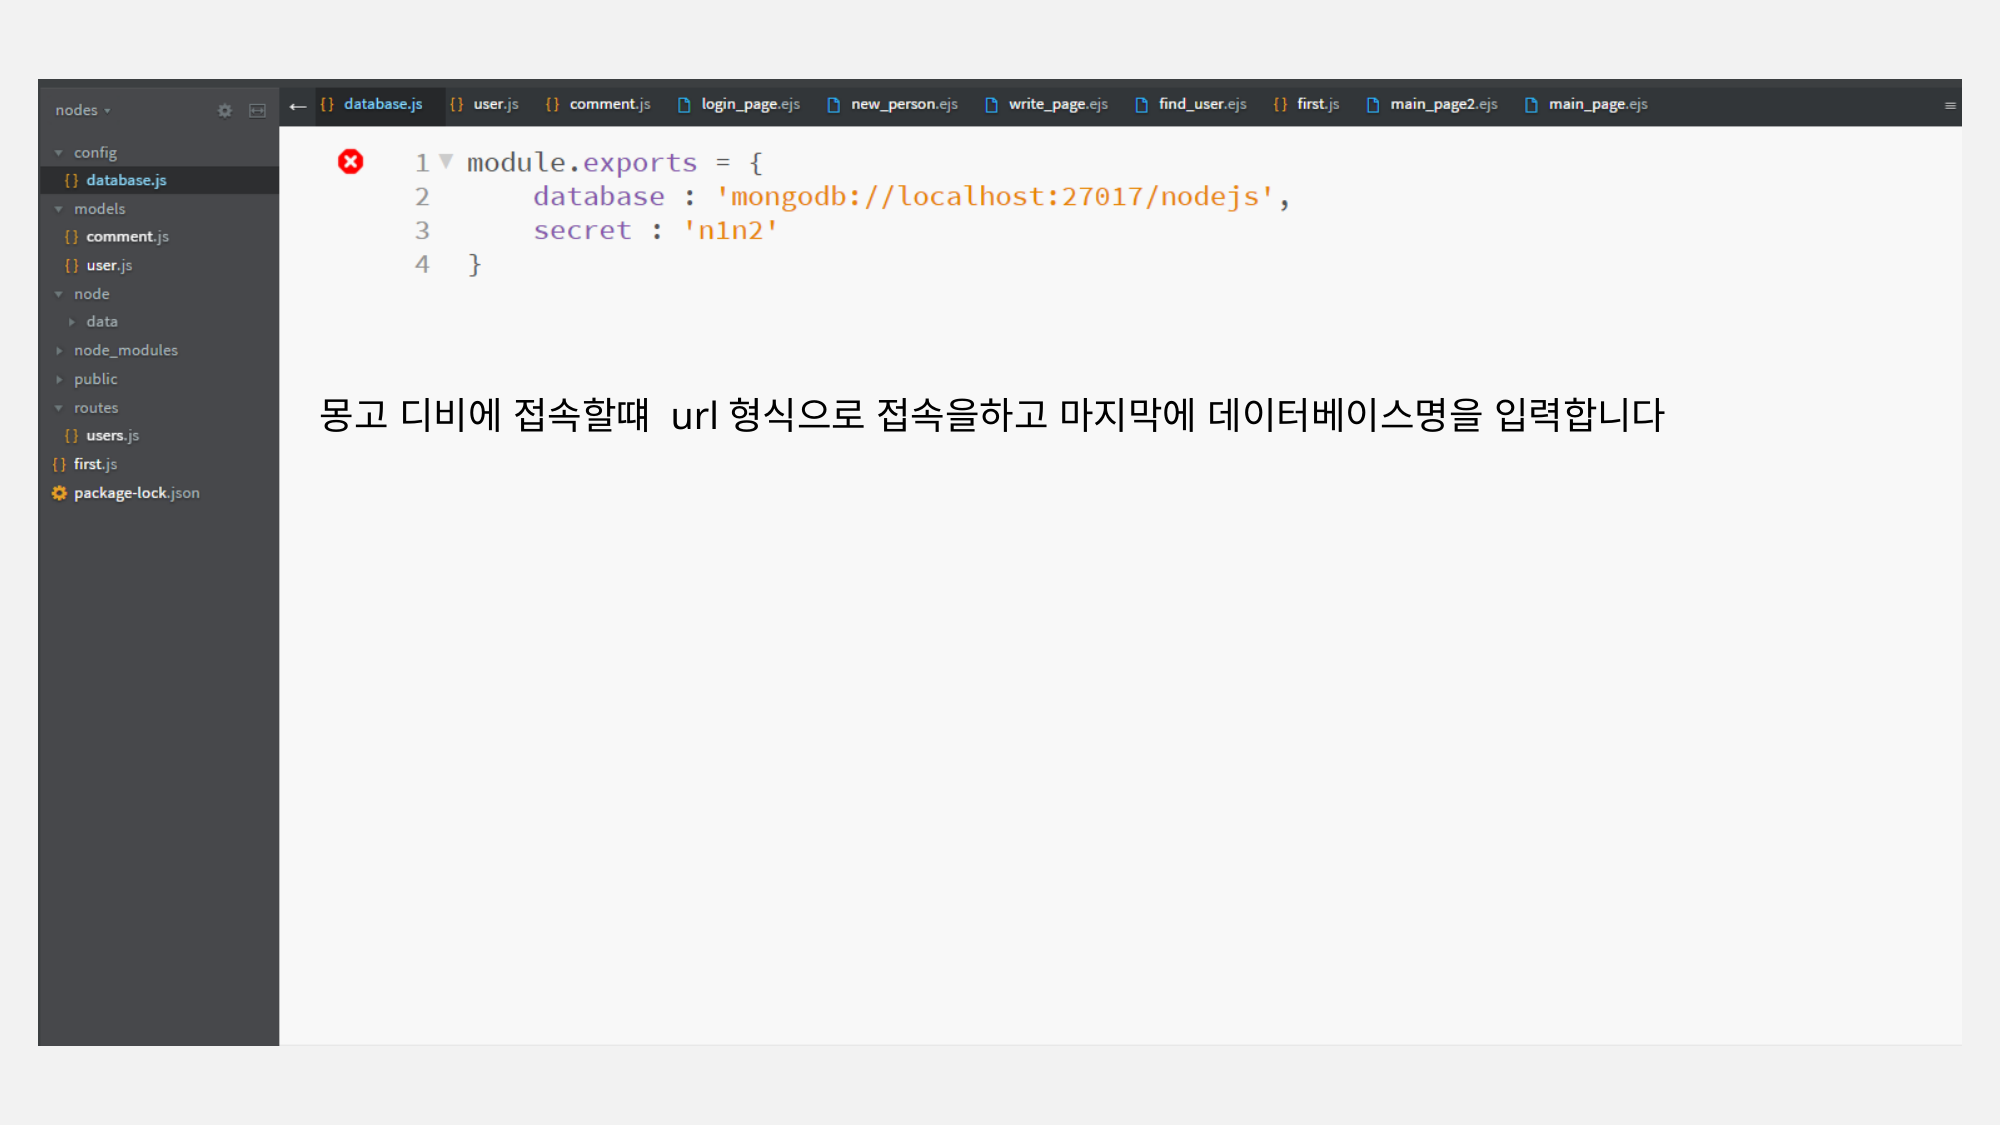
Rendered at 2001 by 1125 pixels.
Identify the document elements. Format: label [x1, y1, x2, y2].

picture [38, 79, 1962, 1046]
